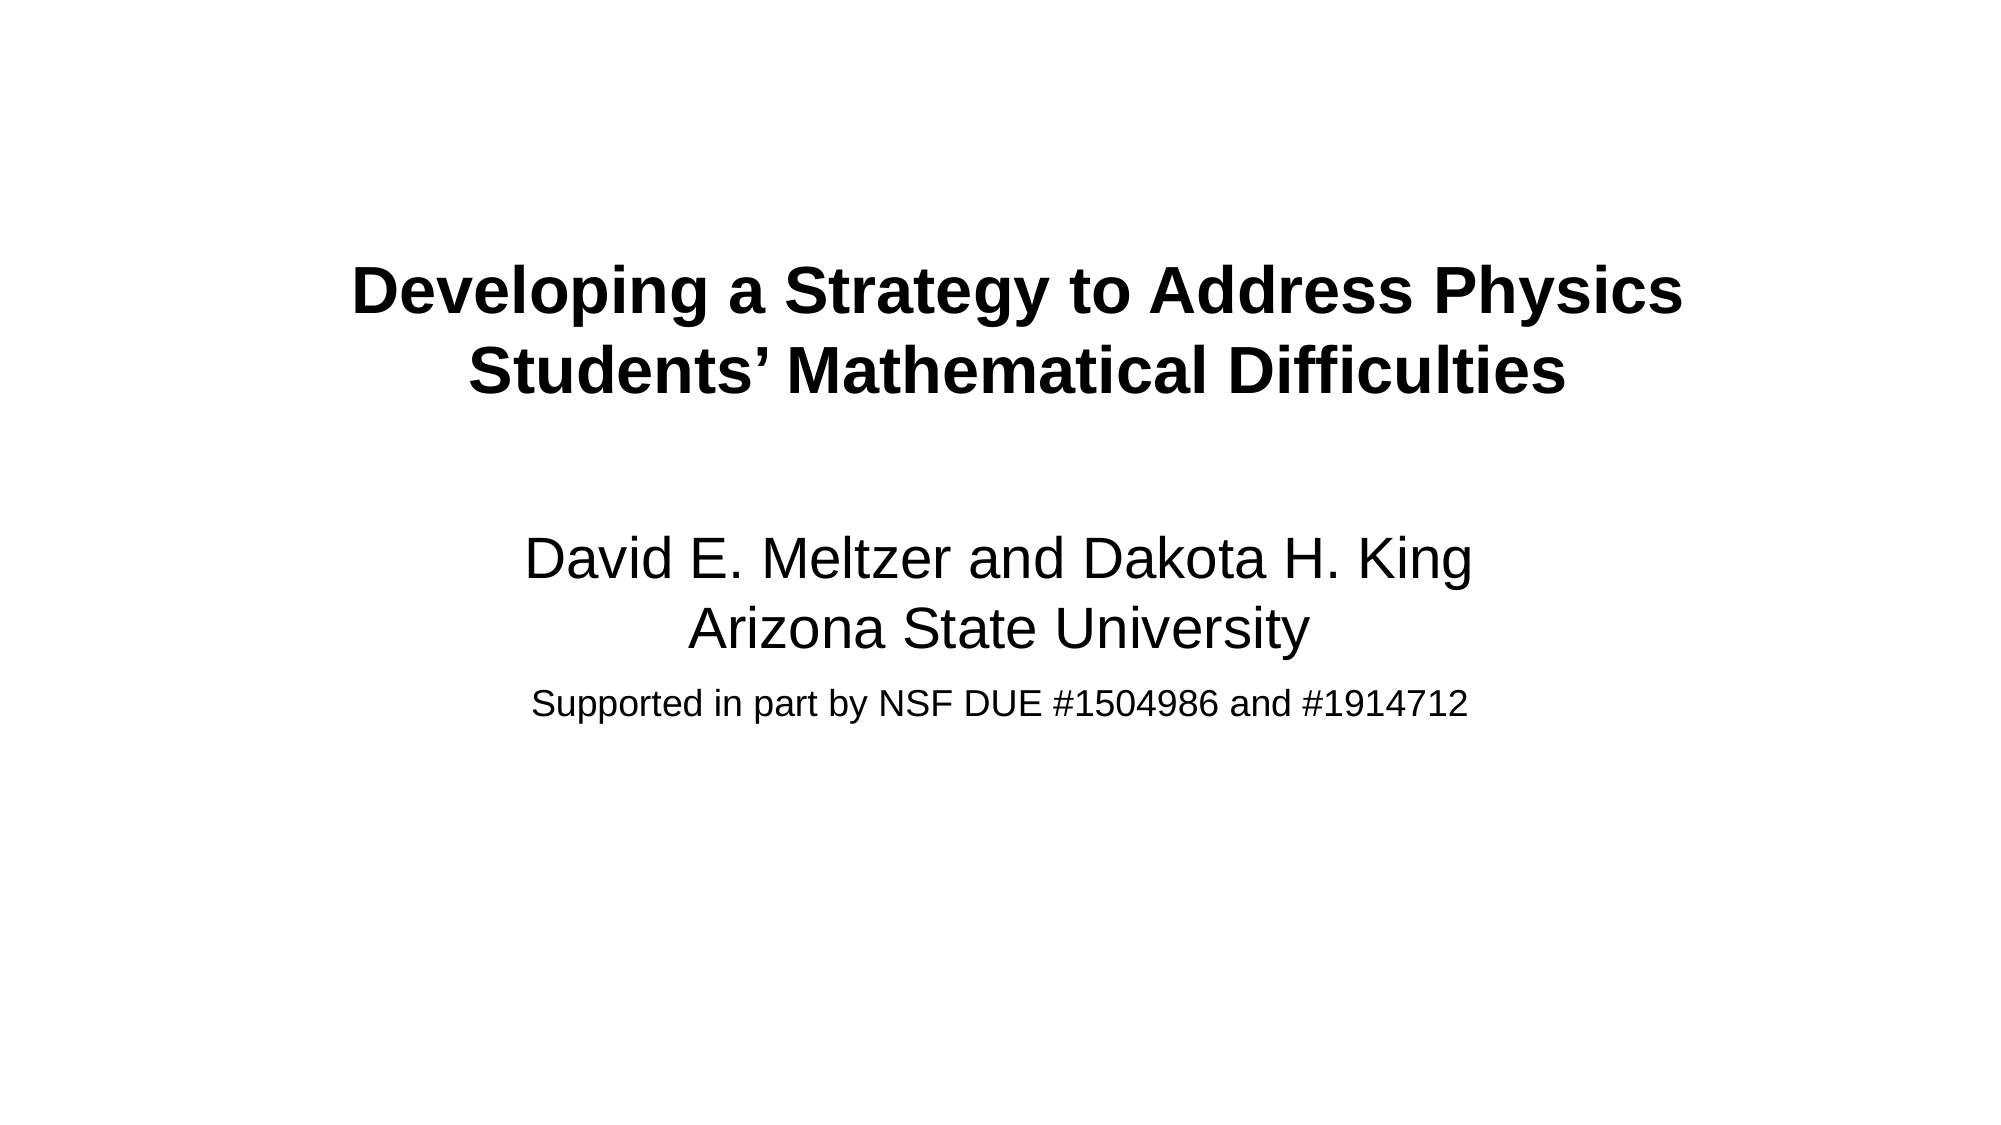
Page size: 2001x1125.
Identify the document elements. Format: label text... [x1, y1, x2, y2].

title Developing a Strategy to Address Physics Students’ Mathematical Difficulties [287, 187, 1751, 466]
subtitle David E. Meltzer and Dakota H. King Arizona State University Supported in part by NSF DUE #1504986 and #1914712 [474, 512, 1526, 751]
